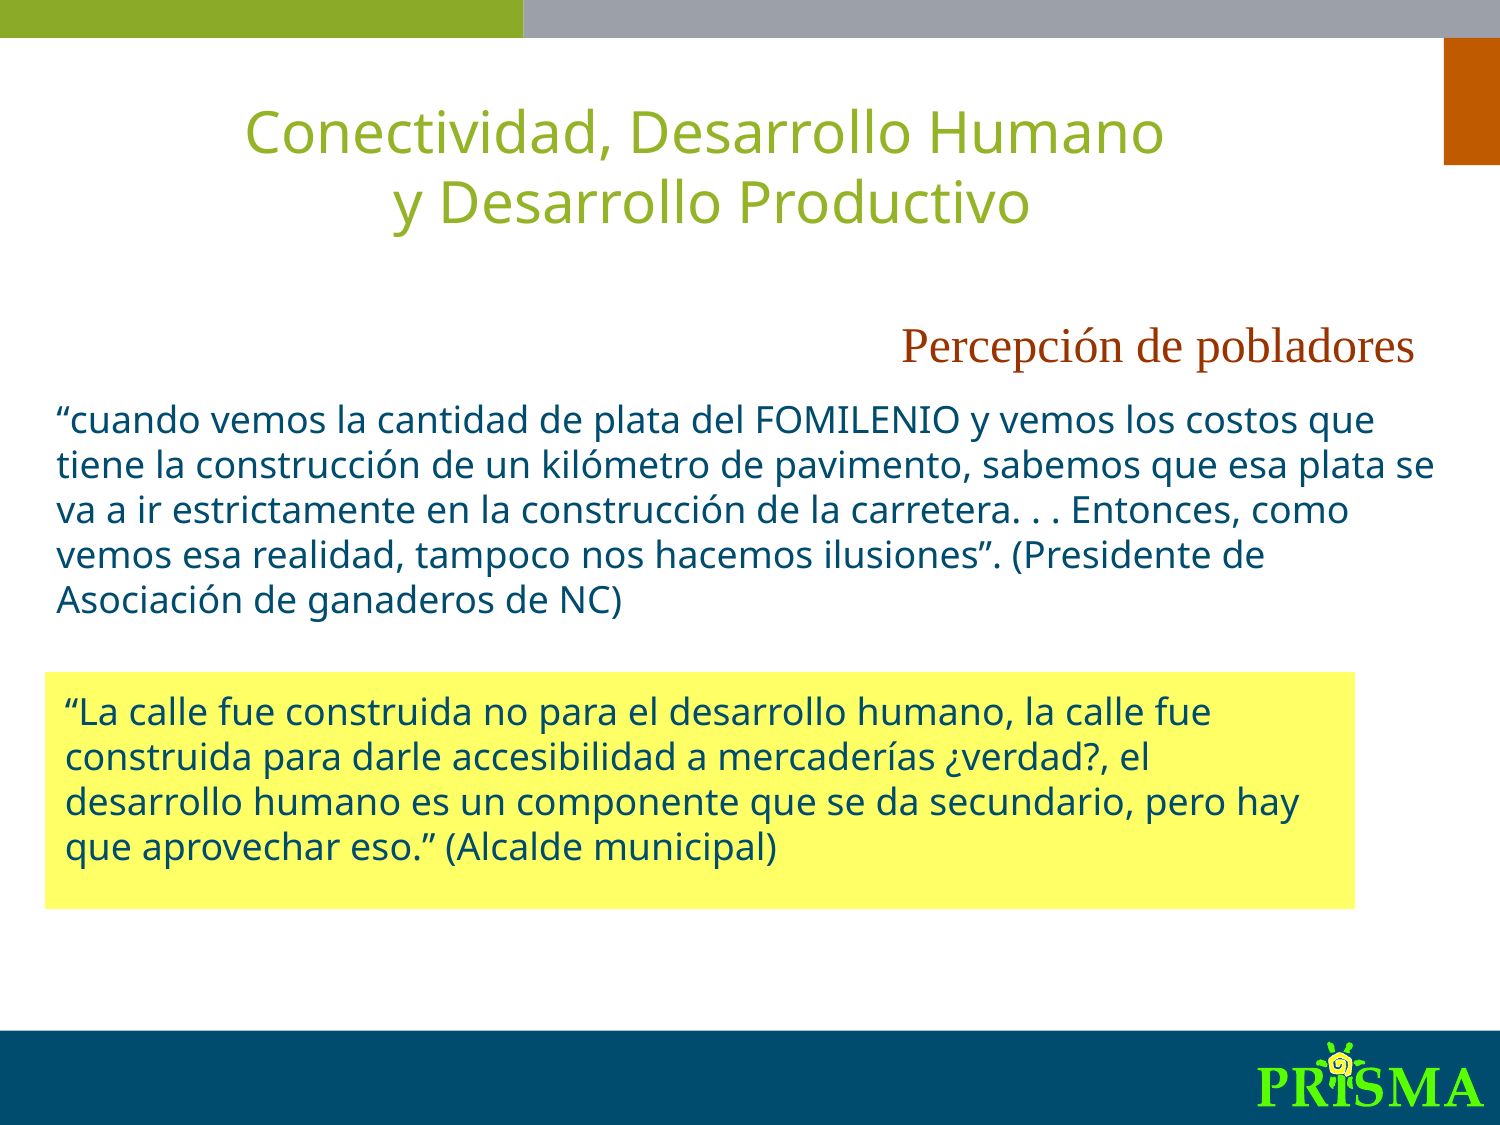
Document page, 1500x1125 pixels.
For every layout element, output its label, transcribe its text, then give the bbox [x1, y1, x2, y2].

text_box Conectividad, Desarrollo Humano y Desarrollo Productivo [60, 87, 1366, 243]
text_box [1443, 37, 1500, 166]
text_box “cuando vemos la cantidad de plata del FOMILENIO y vemos los costos que tiene la construcción de un kilómetro de pavimento, sabemos que esa plata se va a ir estrictamente en la construcción de la carretera. . . Entonces, como vemos esa realidad, tampoco nos hacemos ilusiones”. (Presidente de Asociación de ganaderos de NC) [41, 388, 1465, 629]
text_box Percepción de pobladores [886, 305, 1431, 380]
text_box [523, 0, 1500, 38]
text_box [0, 0, 523, 38]
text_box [45, 672, 1355, 909]
